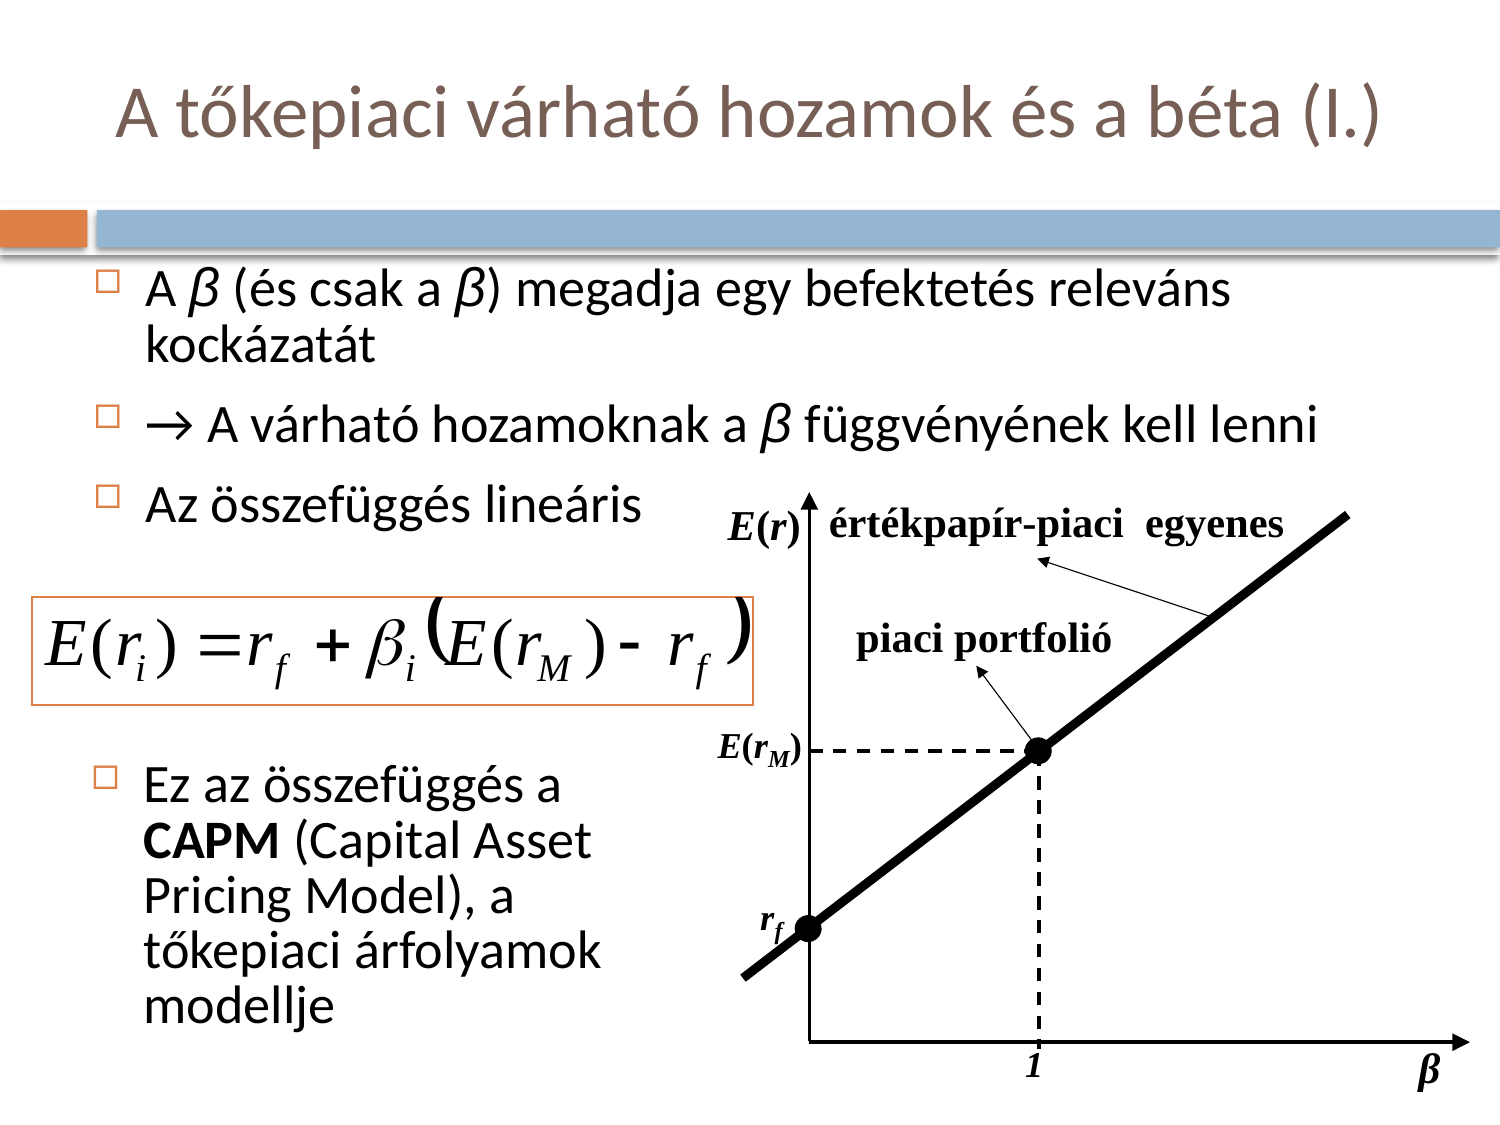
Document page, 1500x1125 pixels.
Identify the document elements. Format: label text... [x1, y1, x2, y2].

title A tőkepiaci várható hozamok és a béta (I.) [100, 37, 1438, 200]
text_box Ez az összefüggés a CAPM (Capital Asset Pricing Model), a tőkepiaci árfolyamok modellje [76, 751, 644, 1076]
picture [705, 489, 1473, 1100]
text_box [32, 597, 753, 705]
list A β (és csak a β) megadja egy befektetés releváns kockázatát → A várható hozamoknak a β függvényének kell lenni Az összefüggés lineáris [78, 255, 1417, 596]
